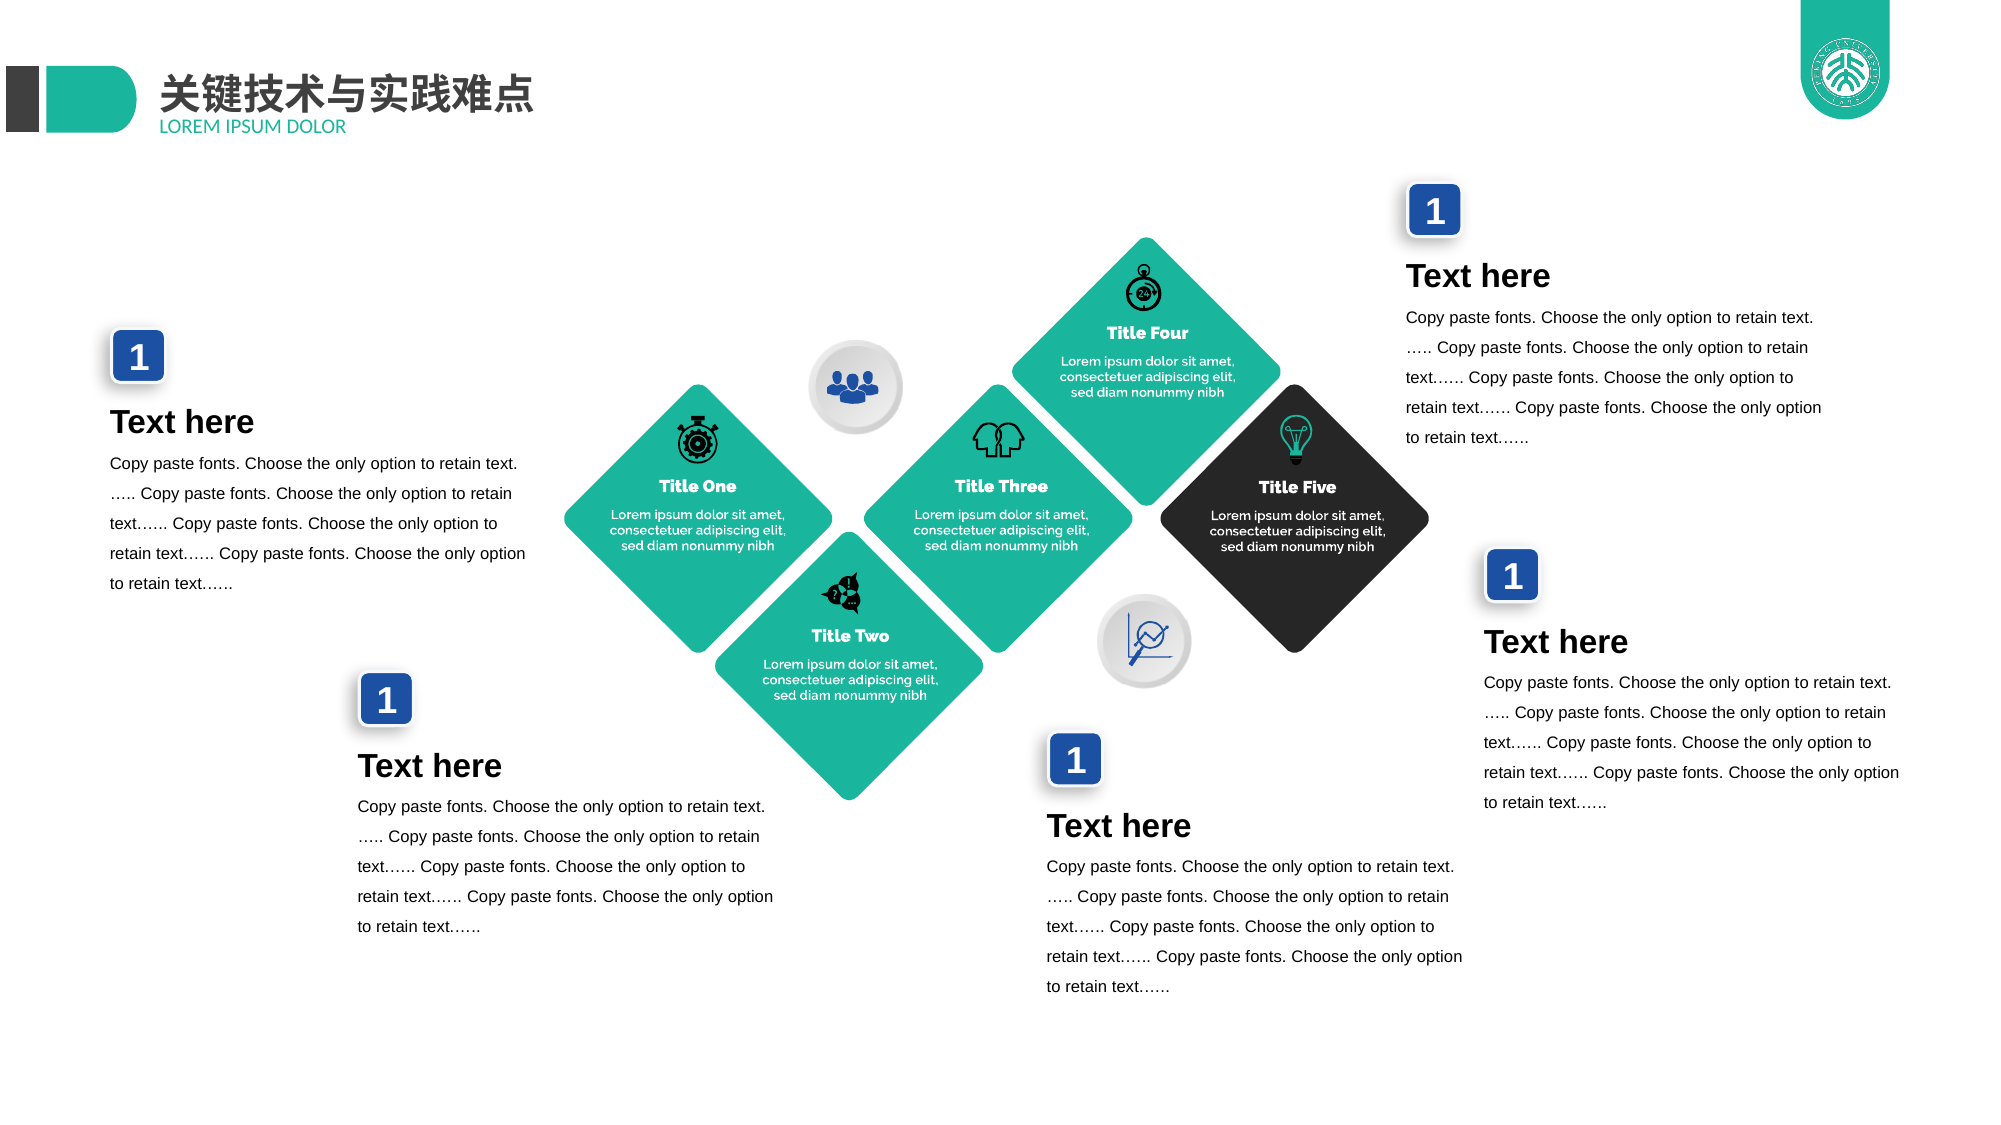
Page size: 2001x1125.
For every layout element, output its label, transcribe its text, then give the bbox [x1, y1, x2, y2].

text_box LOREM IPSUM DOLOR [144, 105, 458, 146]
text_box 关键技术与实践难点 [144, 34, 604, 152]
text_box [1800, 0, 1890, 120]
text_box [6, 66, 39, 132]
text_box [46, 65, 137, 133]
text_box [94, 182, 1930, 988]
